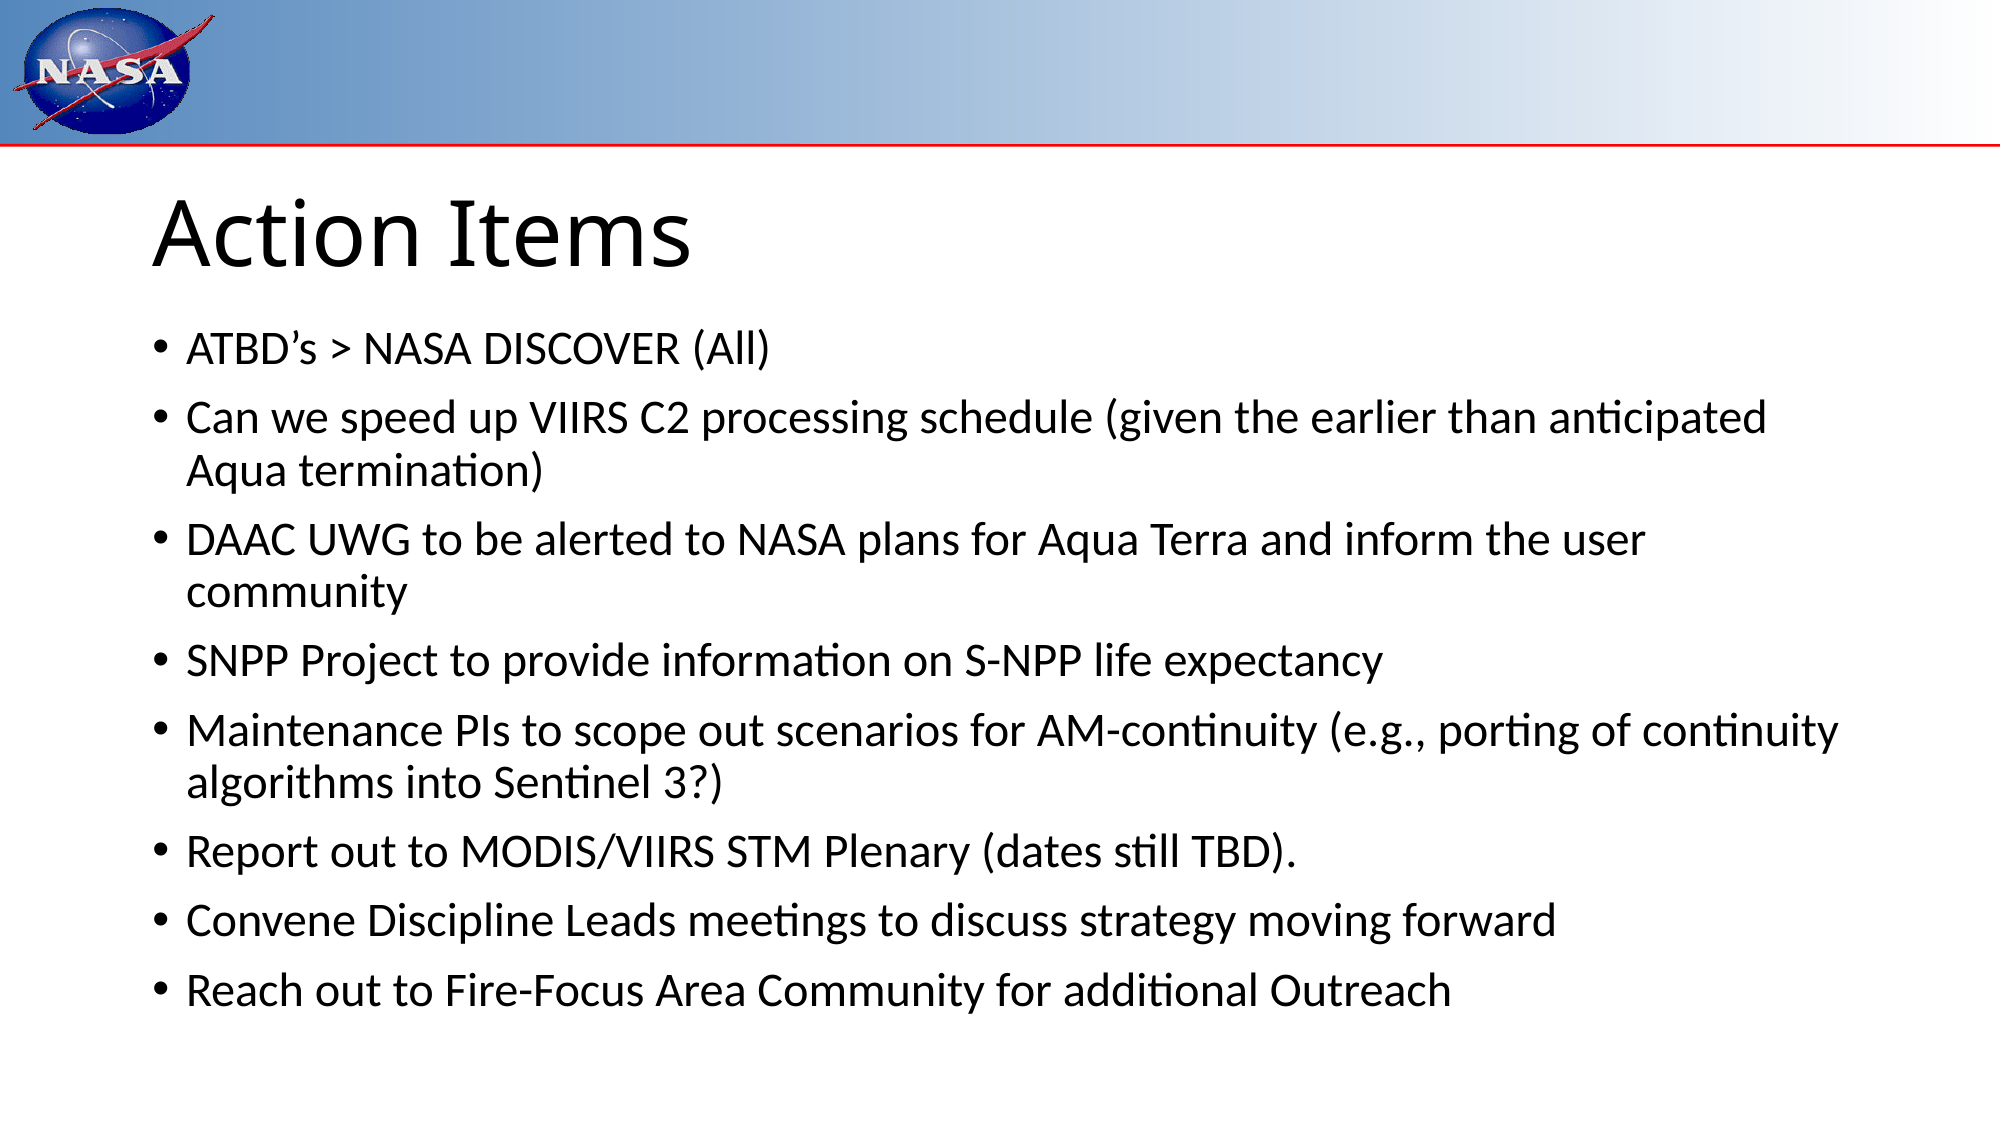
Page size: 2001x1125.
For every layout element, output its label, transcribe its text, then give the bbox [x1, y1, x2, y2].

text_box ATBD’s > NASA DISCOVER (All) Can we speed up VIIRS C2 processing schedule (given the earlier than anticipated Aqua termination) DAAC UWG to be alerted to NASA plans for Aqua Terra and inform the user community SNPP Project to provide information on S-NPP life expectancy Maintenance PIs to scope out scenarios for AM-continuity (e.g., porting of continuity algorithms into Sentinel 3?) Report out to MODIS/VIIRS STM Plenary (dates still TBD). Convene Discipline Leads meetings to discuss strategy moving forward Reach out to Fire-Focus Area Community for additional Outreach [137, 315, 1863, 1030]
text_box Action Items [137, 127, 1863, 315]
picture [0, 0, 215, 142]
